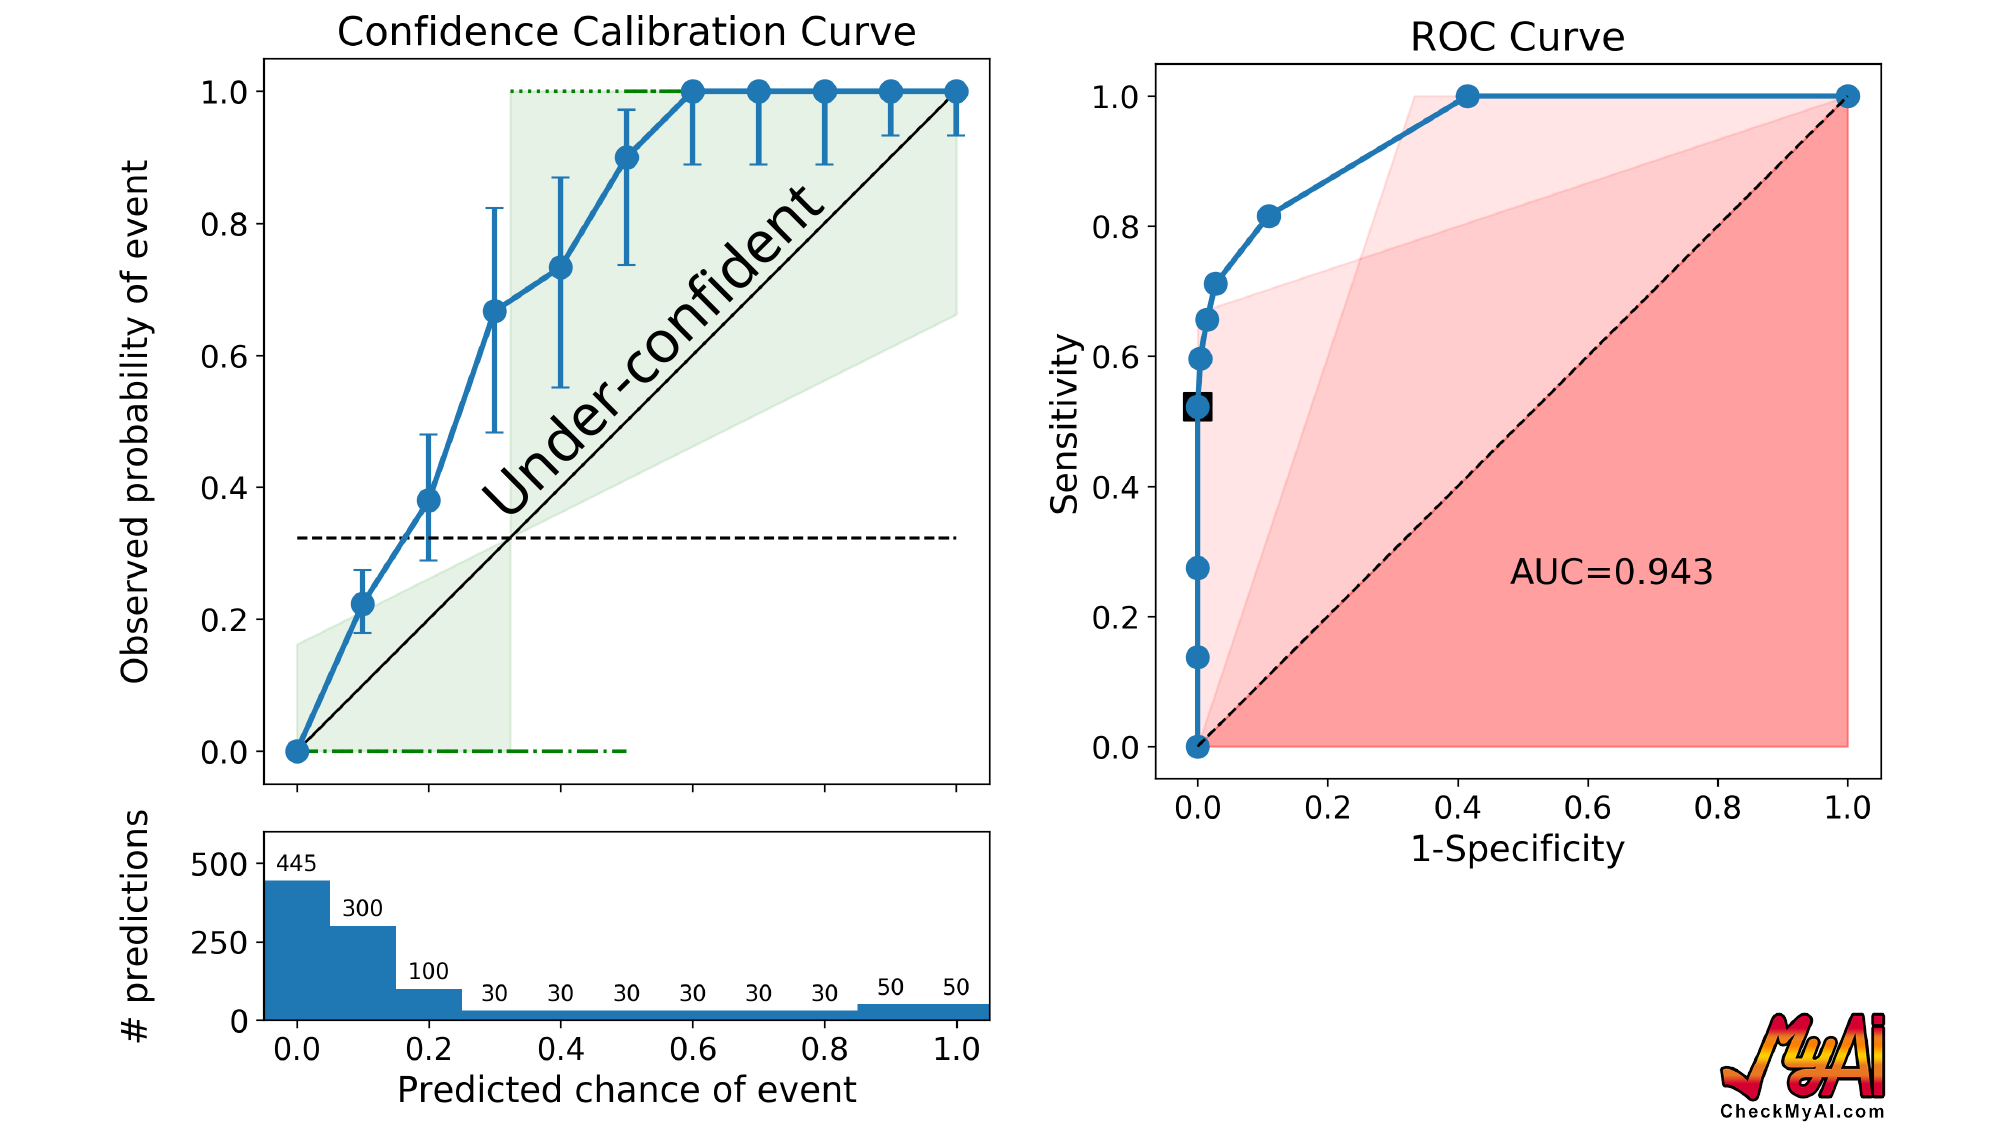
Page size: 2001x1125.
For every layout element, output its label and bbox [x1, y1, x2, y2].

picture [104, 0, 1896, 1125]
